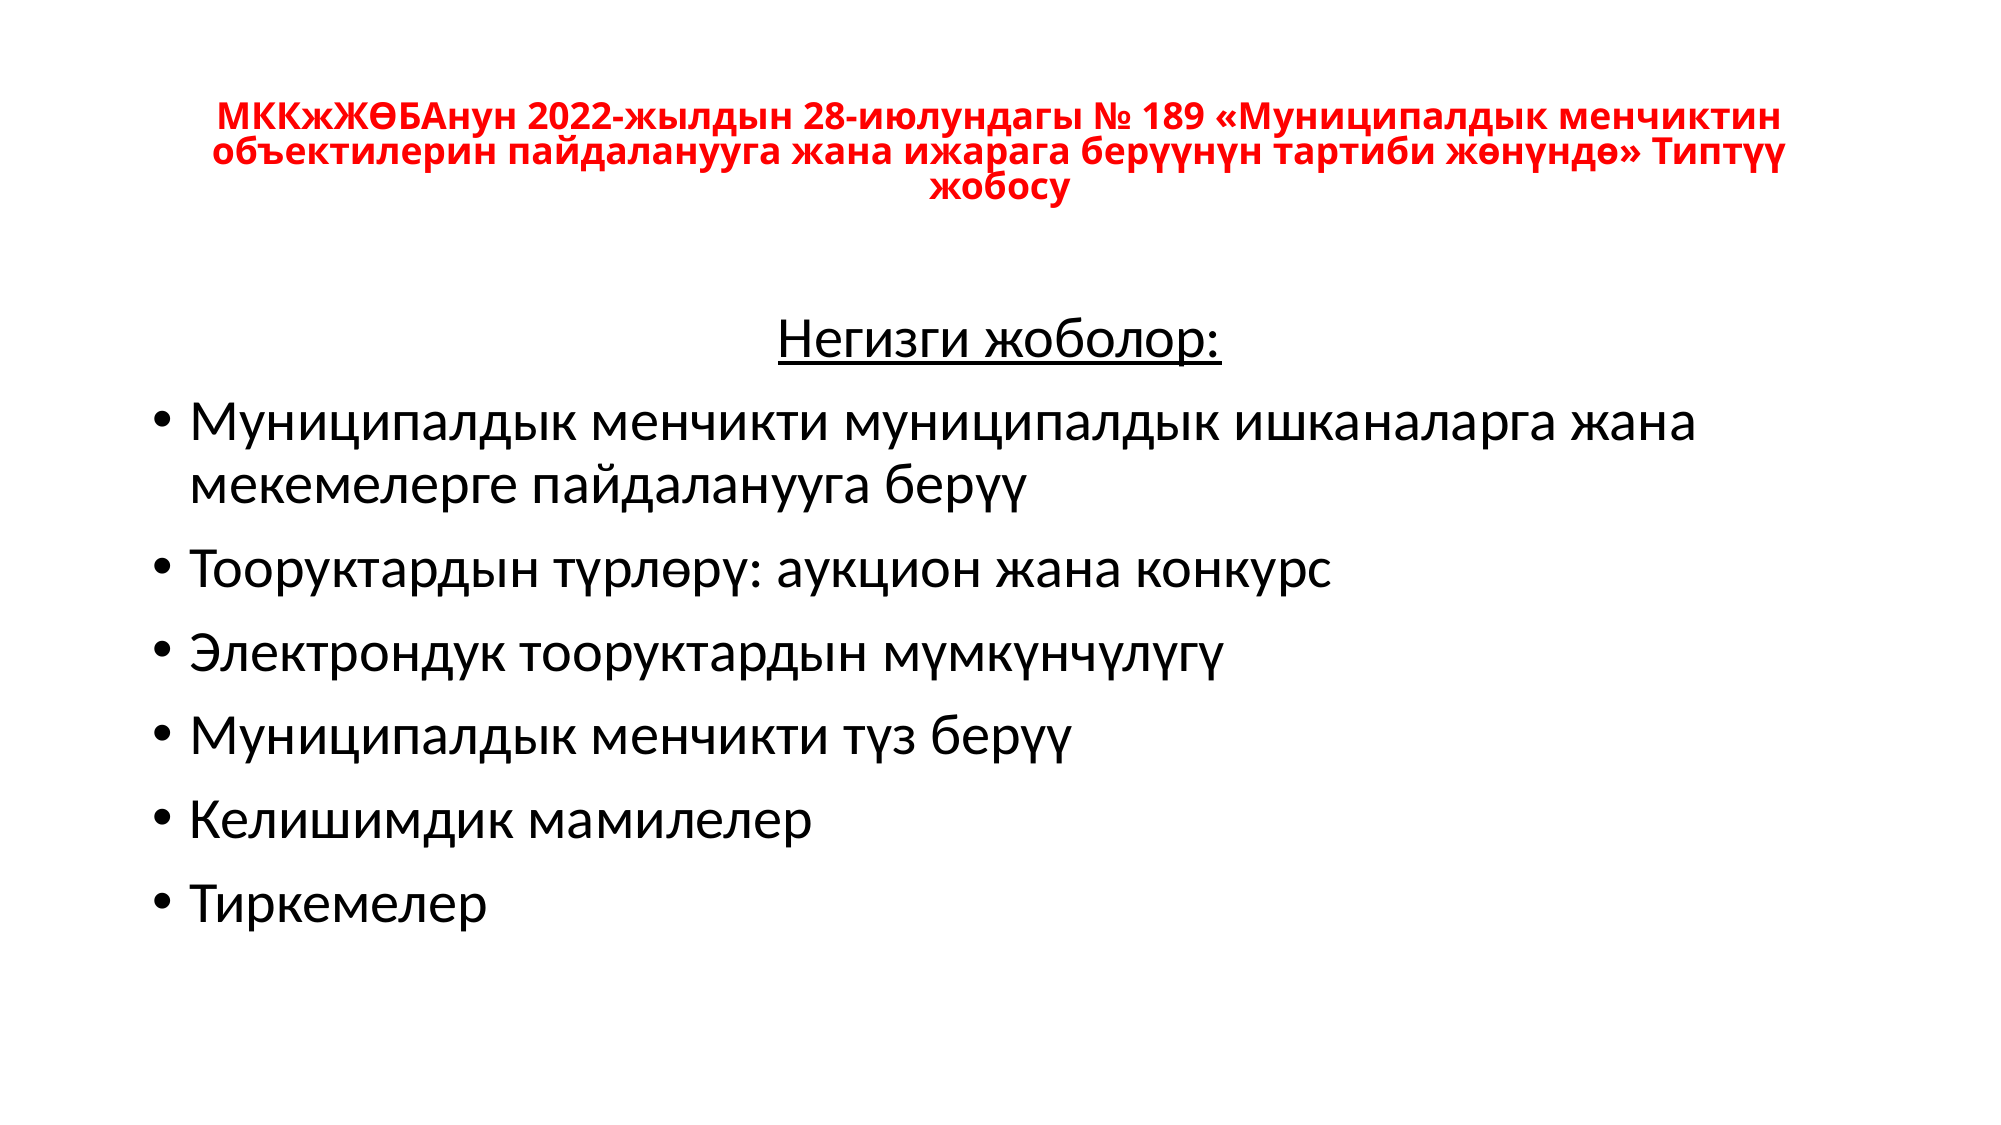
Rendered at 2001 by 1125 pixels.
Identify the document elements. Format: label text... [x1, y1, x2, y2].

list Негизги жоболор: Муниципалдык менчикти муниципалдык ишканаларга жана мекемелерге пайдаланууга берүү Тооруктардын түрлөрү: аукцион жана конкурс Электрондук тооруктардын мүмкүнчүлүгү Муниципалдык менчикти түз берүү Келишимдик мамилелер Тиркемелер [137, 299, 1863, 1014]
title МККжЖӨБАнун 2022-жылдын 28-июлундагы № 189 «Муниципалдык менчиктин объектилерин пайдаланууга жана ижарага берүүнүн тартиби жөнүндө» Типтүү жобосу [137, 59, 1863, 278]
